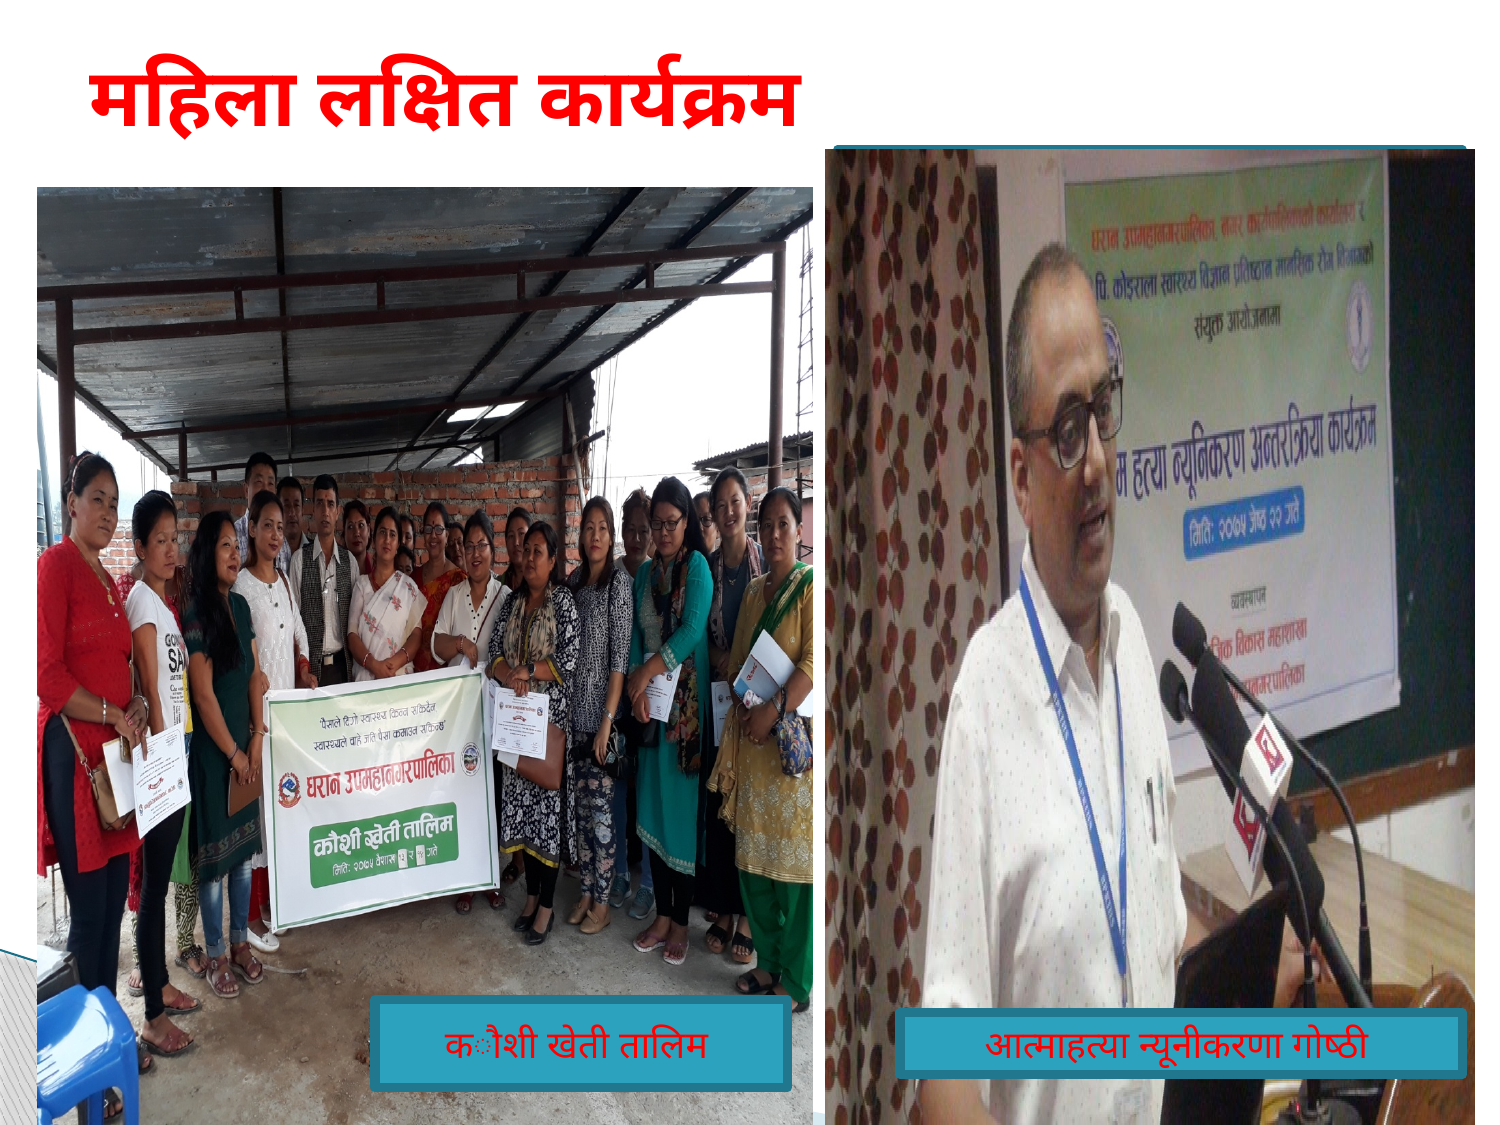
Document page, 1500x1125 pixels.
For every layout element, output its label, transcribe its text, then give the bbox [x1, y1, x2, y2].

title महिला लक्षित कार्यक्रम [75, 37, 1425, 150]
picture [824, 149, 1476, 1125]
table_header vr{ zLif{s [0, 953, 32, 963]
text_box [833, 145, 1467, 149]
table_cell [26, 963, 36, 969]
table_cell ११ [28, 969, 34, 1125]
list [37, 187, 813, 1125]
